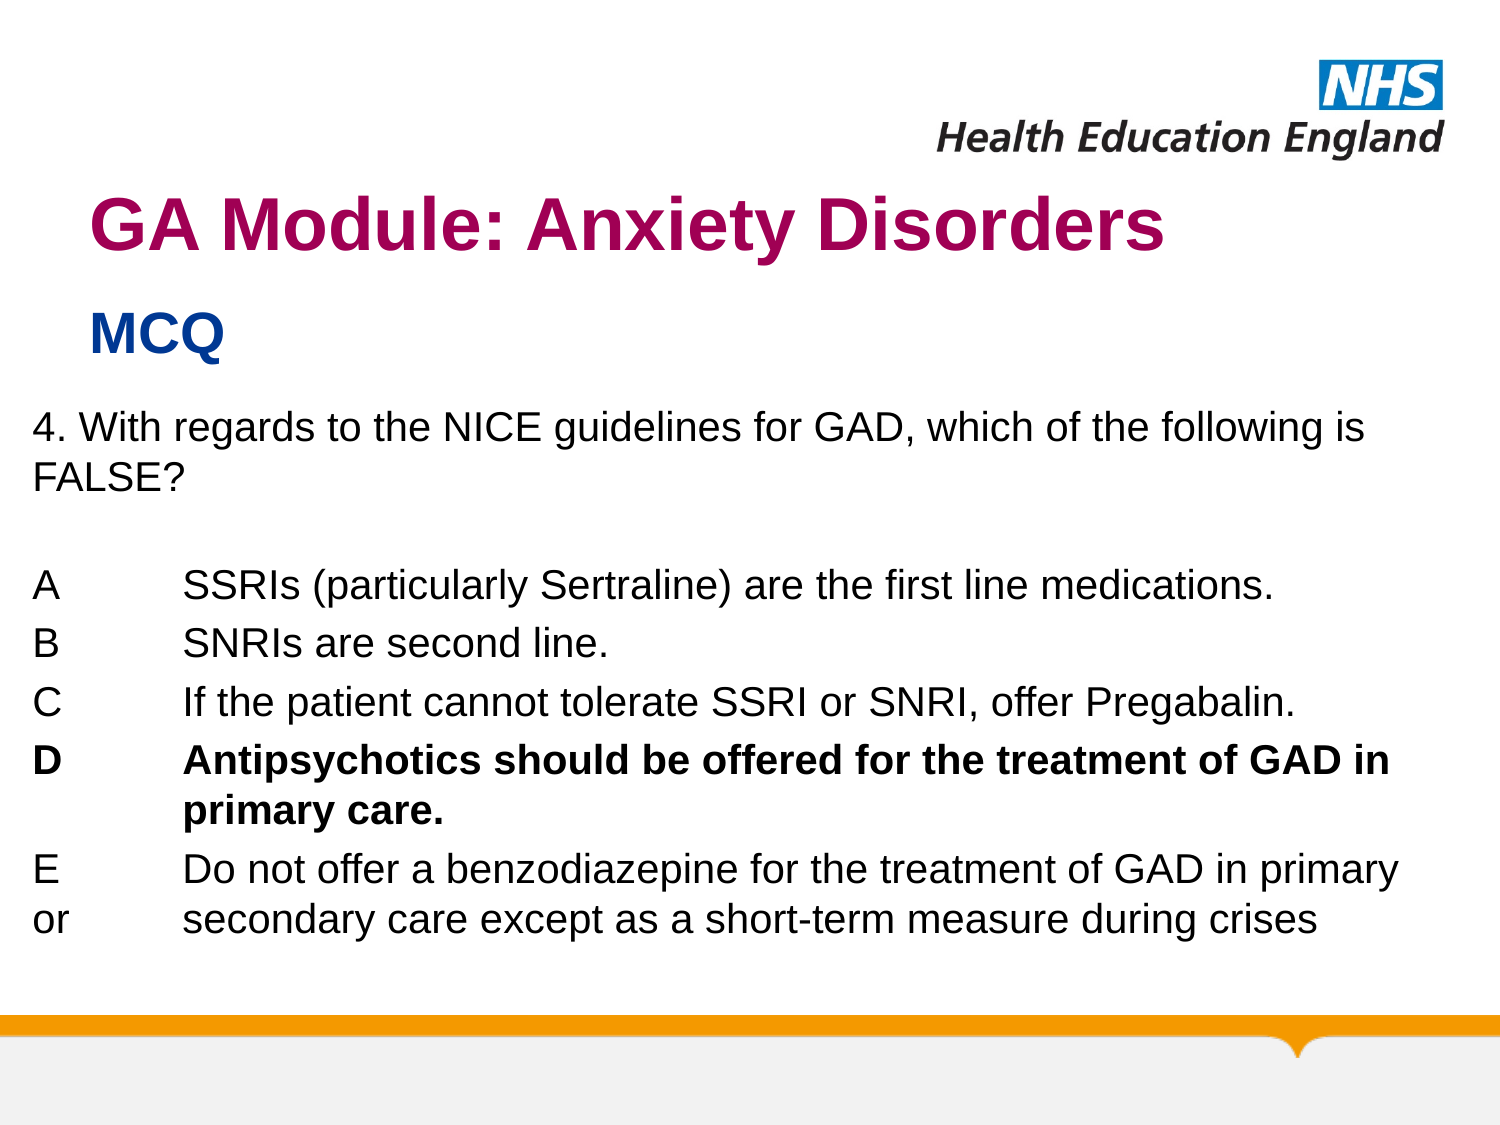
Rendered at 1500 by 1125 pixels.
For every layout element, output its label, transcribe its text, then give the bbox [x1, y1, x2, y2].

subtitle MCQ [75, 288, 1125, 384]
picture [936, 59, 1445, 161]
title GA Module: Anxiety Disorders [75, 168, 1350, 280]
list 4. With regards to the NICE guidelines for GAD, which of the following is FALSE? A SSRIs (particularly Sertraline) are the first line medications. B SNRIs are second line. C If the patient cannot tolerate SSRI or SNRI, offer Pregabalin. D Antipsychotics should be offered for the treatment of GAD in primary care. E Do not offer a benzodiazepine for the treatment of GAD in primary or secondary care except as a short-term measure during crises [17, 392, 1459, 906]
